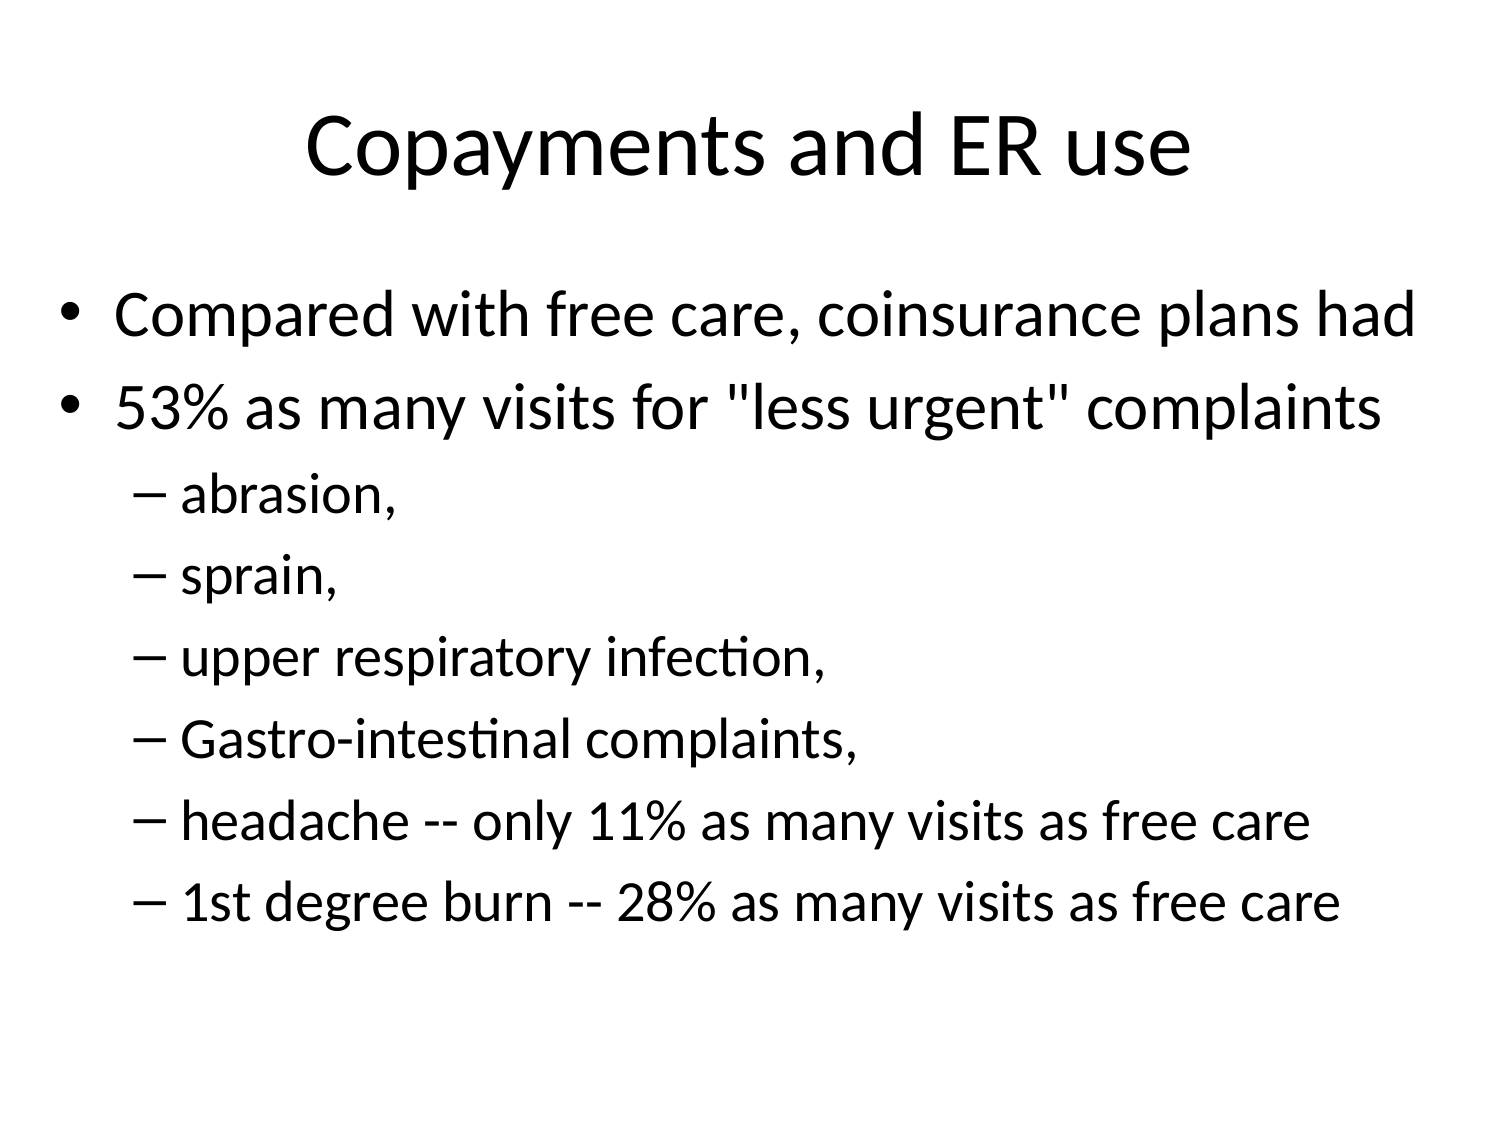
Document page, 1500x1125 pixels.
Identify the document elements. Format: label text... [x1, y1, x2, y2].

list Compared with free care, coinsurance plans had 53% as many visits for "less urgent" complaints abrasion, sprain, upper respiratory infection, Gastro-intestinal complaints, headache -- only 11% as many visits as free care 1st degree burn -- 28% as many visits as free care [43, 262, 1454, 1005]
title Copayments and ER use [75, 45, 1425, 233]
